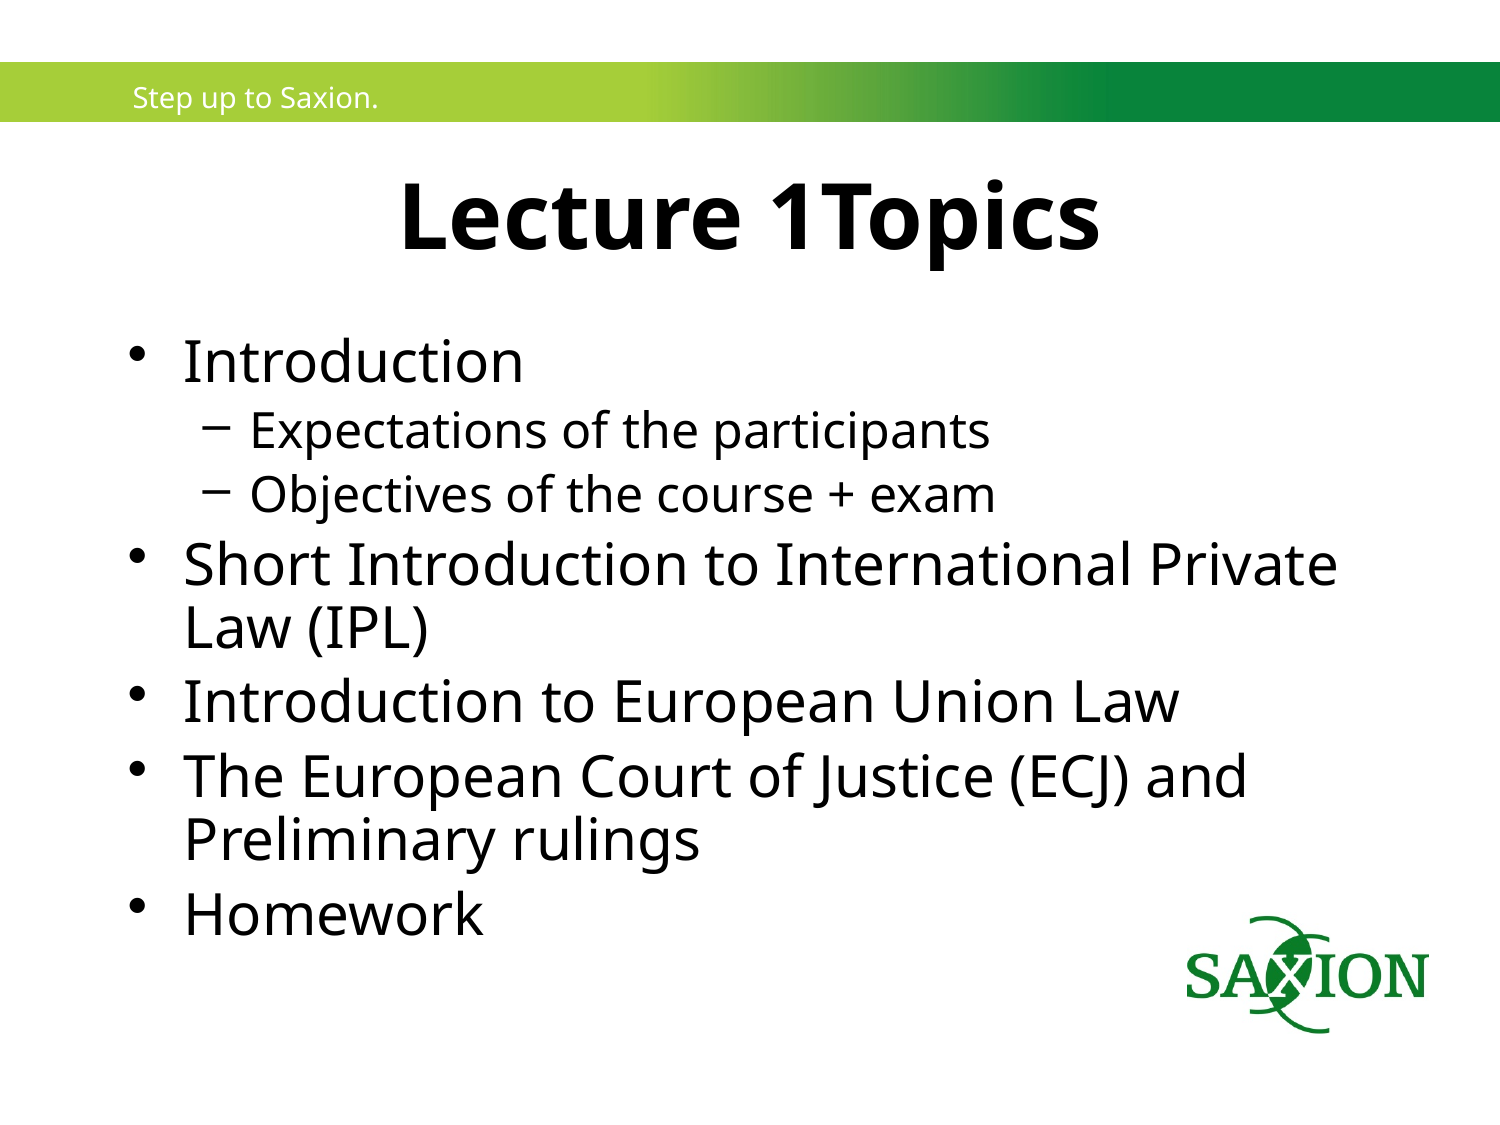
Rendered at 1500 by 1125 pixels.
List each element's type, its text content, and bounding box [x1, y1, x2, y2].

picture [0, 62, 1500, 122]
title Lecture 1Topics [112, 137, 1388, 288]
picture [1187, 912, 1429, 1036]
list Introduction Expectations of the participants Objectives of the course + exam Short Introduction to International Private Law (IPL) Introduction to European Union Law The European Court of Justice (ECJ) and Preliminary rulings Homework [112, 324, 1388, 1035]
